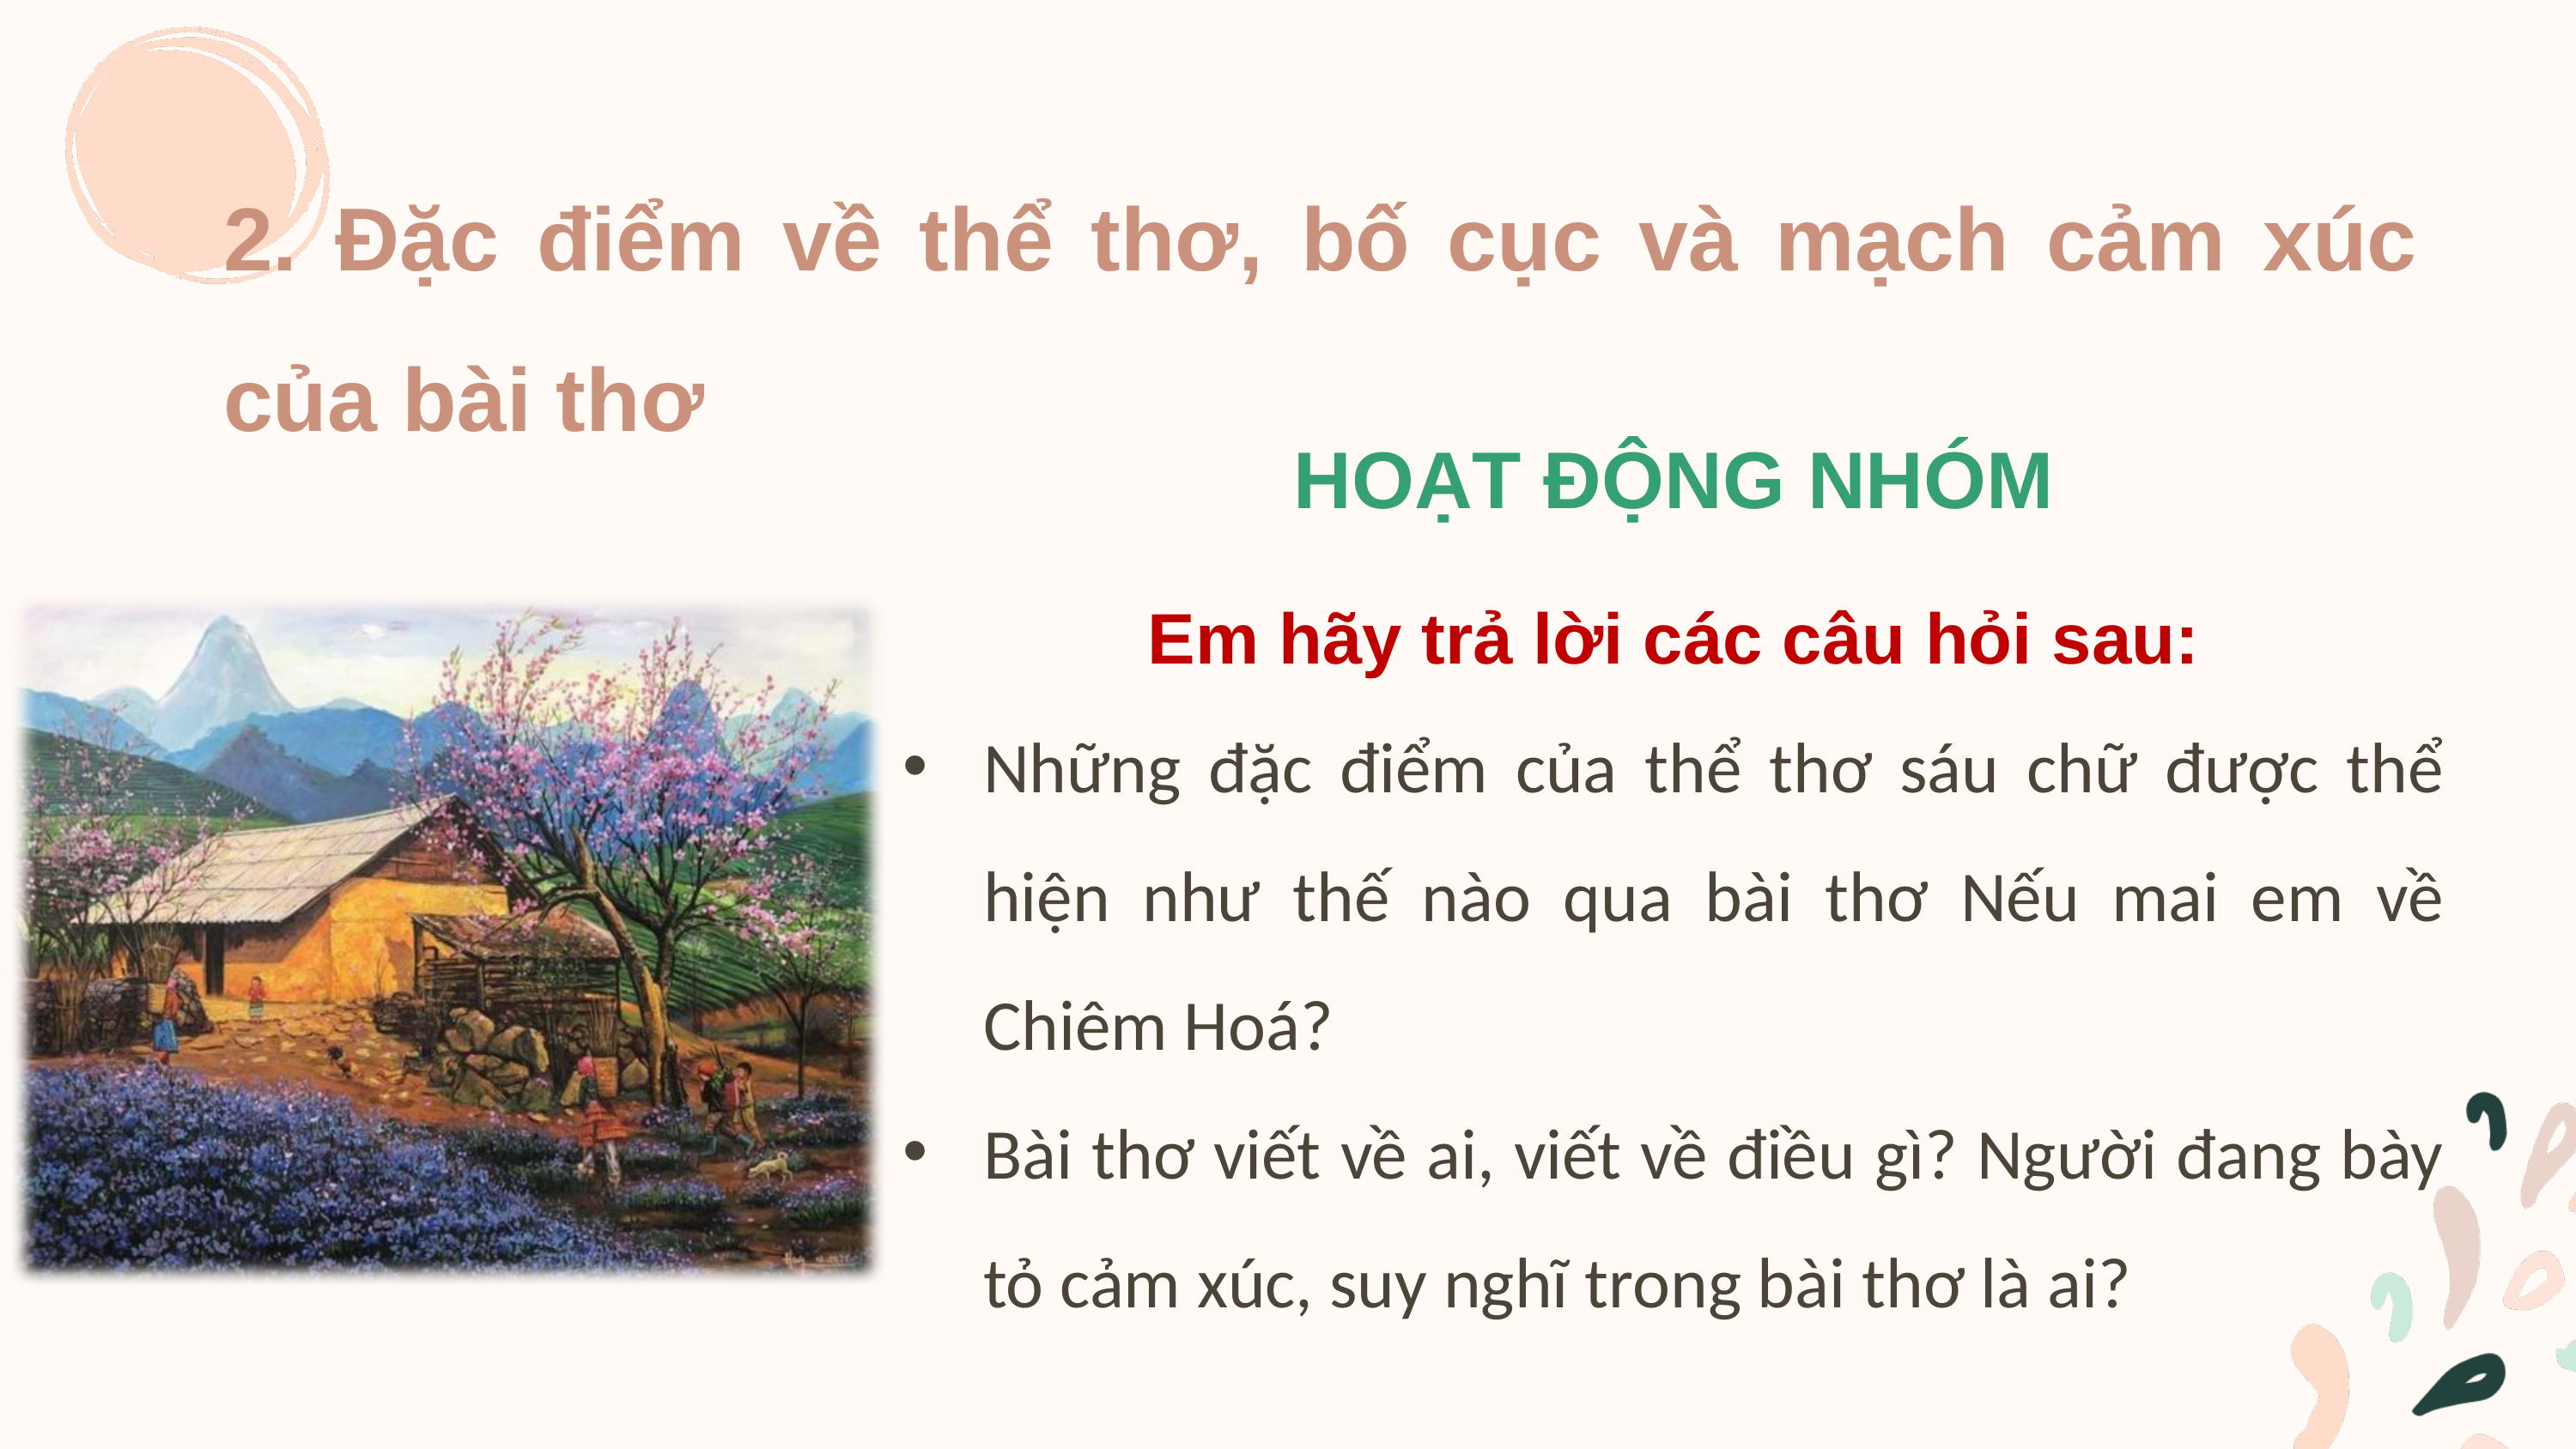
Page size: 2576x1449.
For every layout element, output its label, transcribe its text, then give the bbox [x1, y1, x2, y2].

text_box [2286, 1074, 2576, 1449]
text_box HOẠT ĐỘNG NHÓM [1129, 354, 2218, 543]
text_box Em hãy trả lời các câu hỏi sau: Những đặc điểm của thể thơ sáu chữ được thể hiện như thế nào qua bài thơ Nếu mai em về Chiêm Hoá? Bài thơ viết về ai, viết về điều gì? Người đang bày tỏ cảm xúc, suy nghĩ trong bài thơ là ai? [890, 543, 2458, 1329]
picture [10, 593, 886, 1287]
text_box 2. Đặc điểm về thể thơ, bố cục và mạch cảm xúc của bài thơ [193, 136, 2449, 442]
text_box [64, 27, 331, 294]
